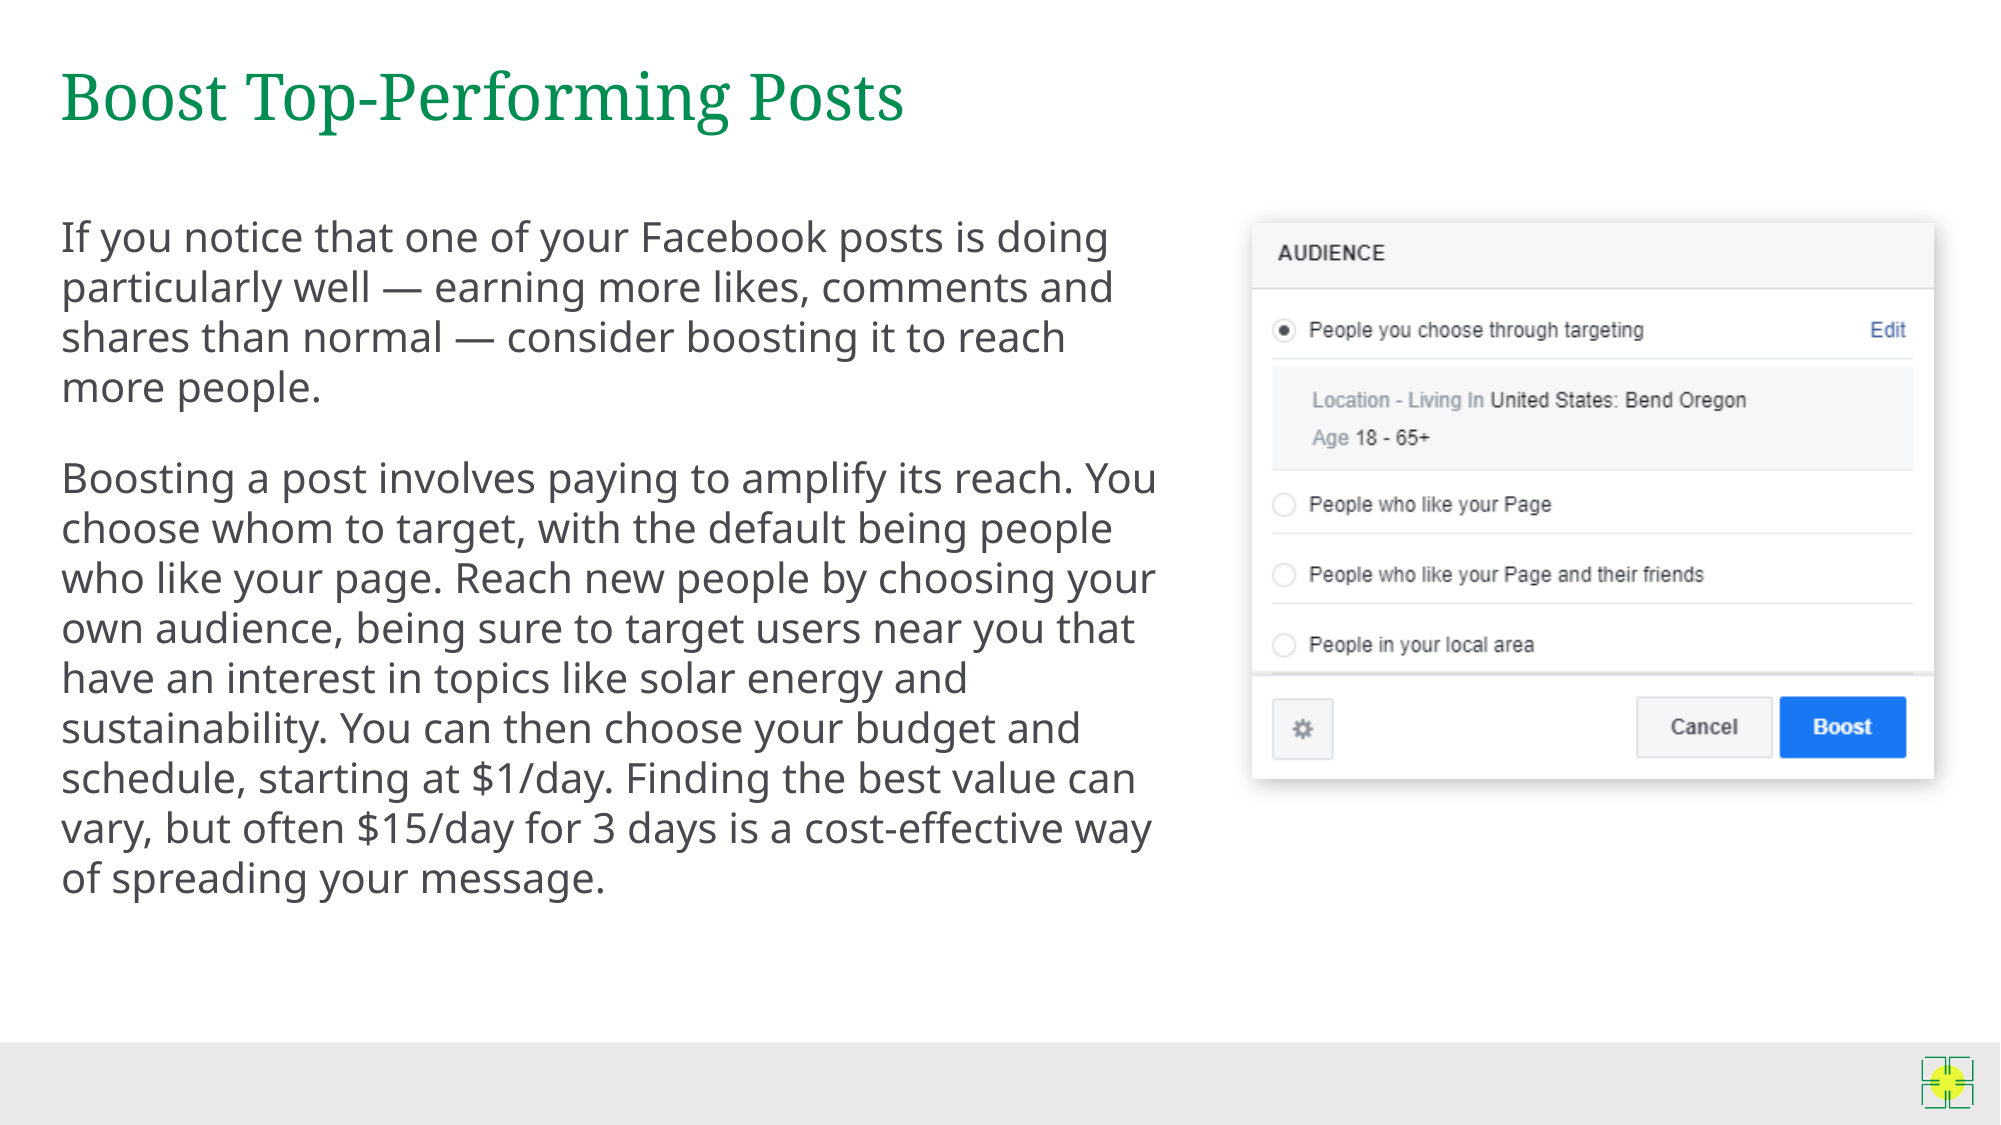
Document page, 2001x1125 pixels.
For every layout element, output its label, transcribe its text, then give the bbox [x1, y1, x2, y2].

list If you notice that one of your Facebook posts is doing particularly well — earning more likes, comments and shares than normal — consider boosting it to reach more people. Boosting a post involves paying to amplify its reach. You choose whom to target, with the default being people who like your page. Reach new people by choosing your own audience, being sure to target users near you that have an interest in topics like solar energy and sustainability. You can then choose your budget and schedule, starting at $1/day. Finding the best value can vary, but often $15/day for 3 days is a cost-effective way of spreading your message. [45, 202, 1174, 1014]
picture [1251, 223, 1934, 779]
title Boost Top-Performing Posts [45, 57, 1891, 201]
picture [1917, 1052, 1978, 1113]
